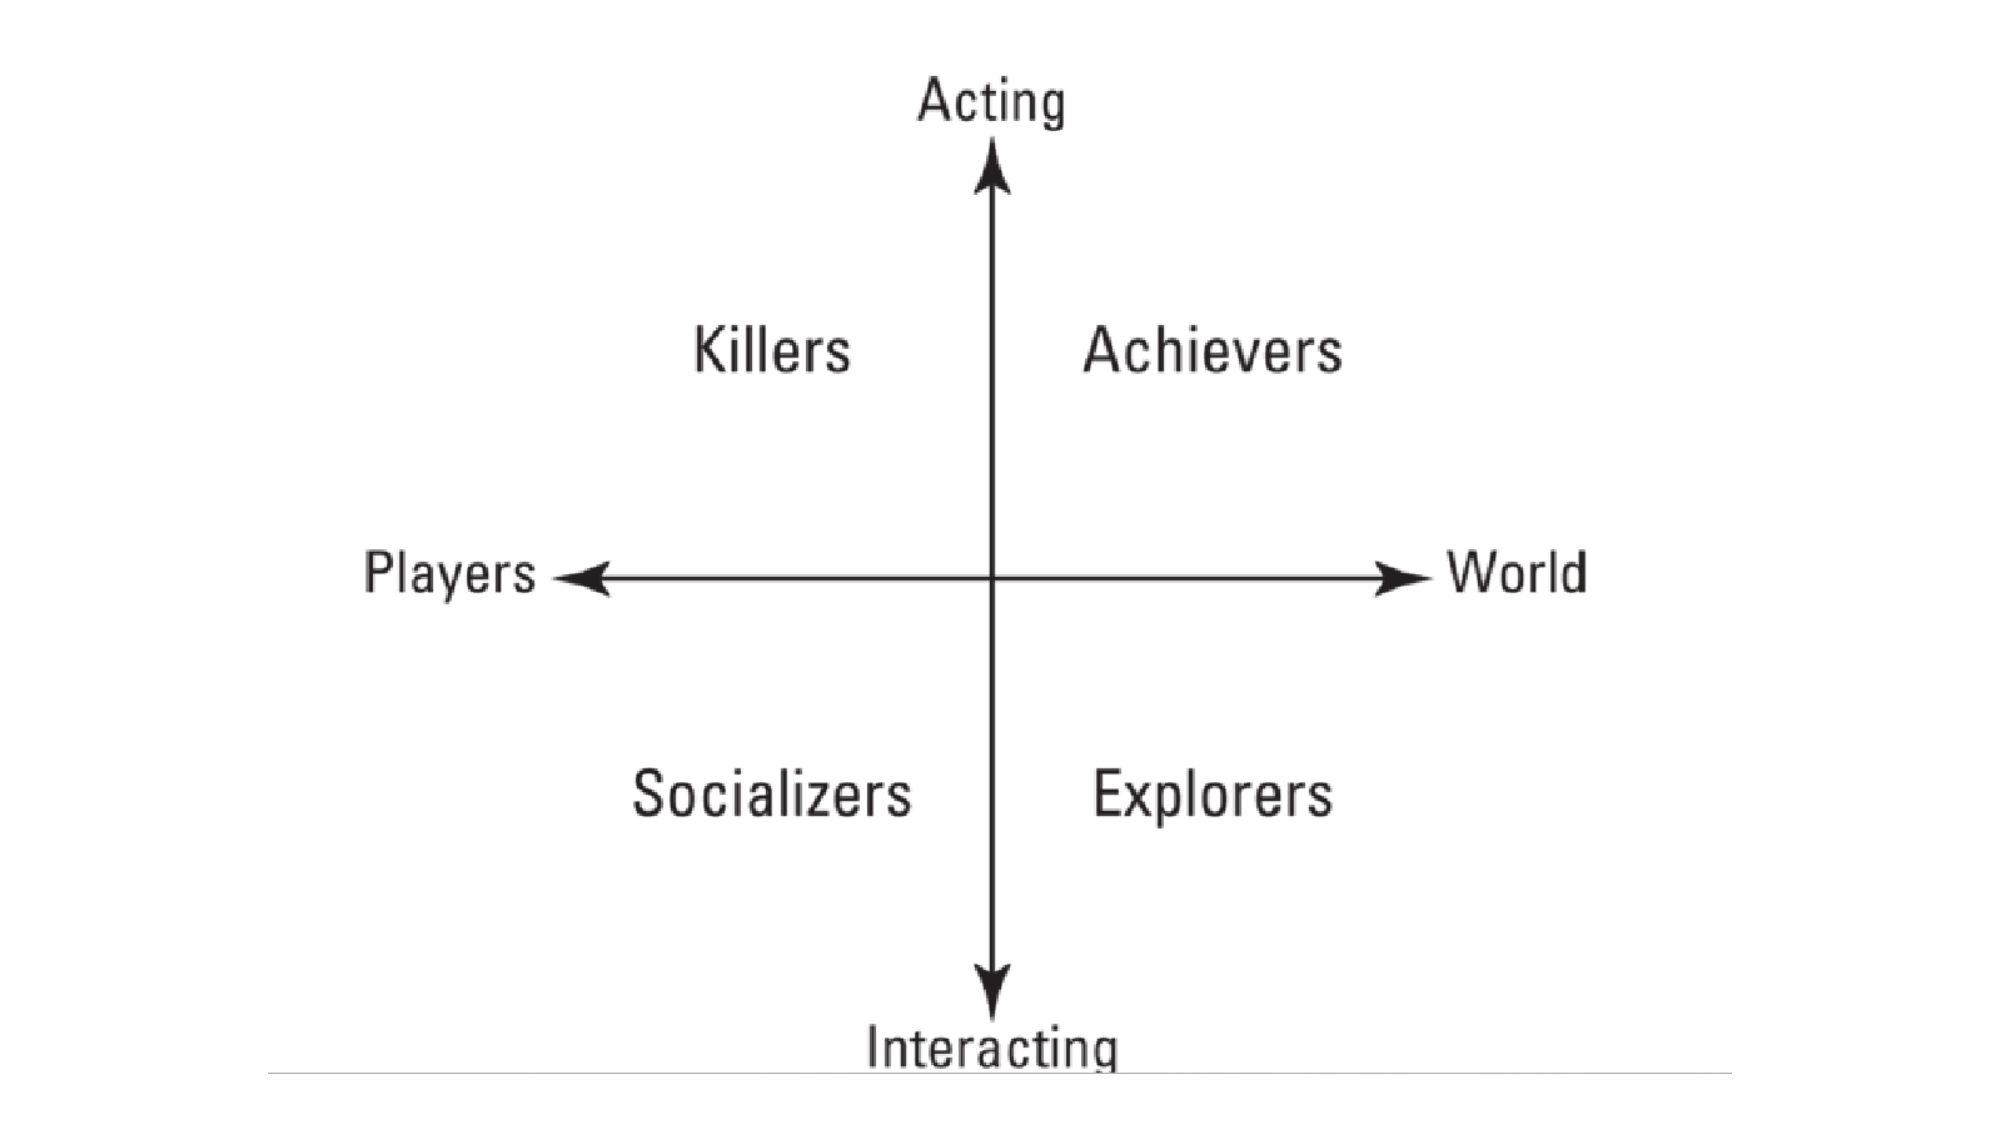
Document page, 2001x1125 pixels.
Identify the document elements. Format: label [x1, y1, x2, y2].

picture [268, 51, 1732, 1074]
